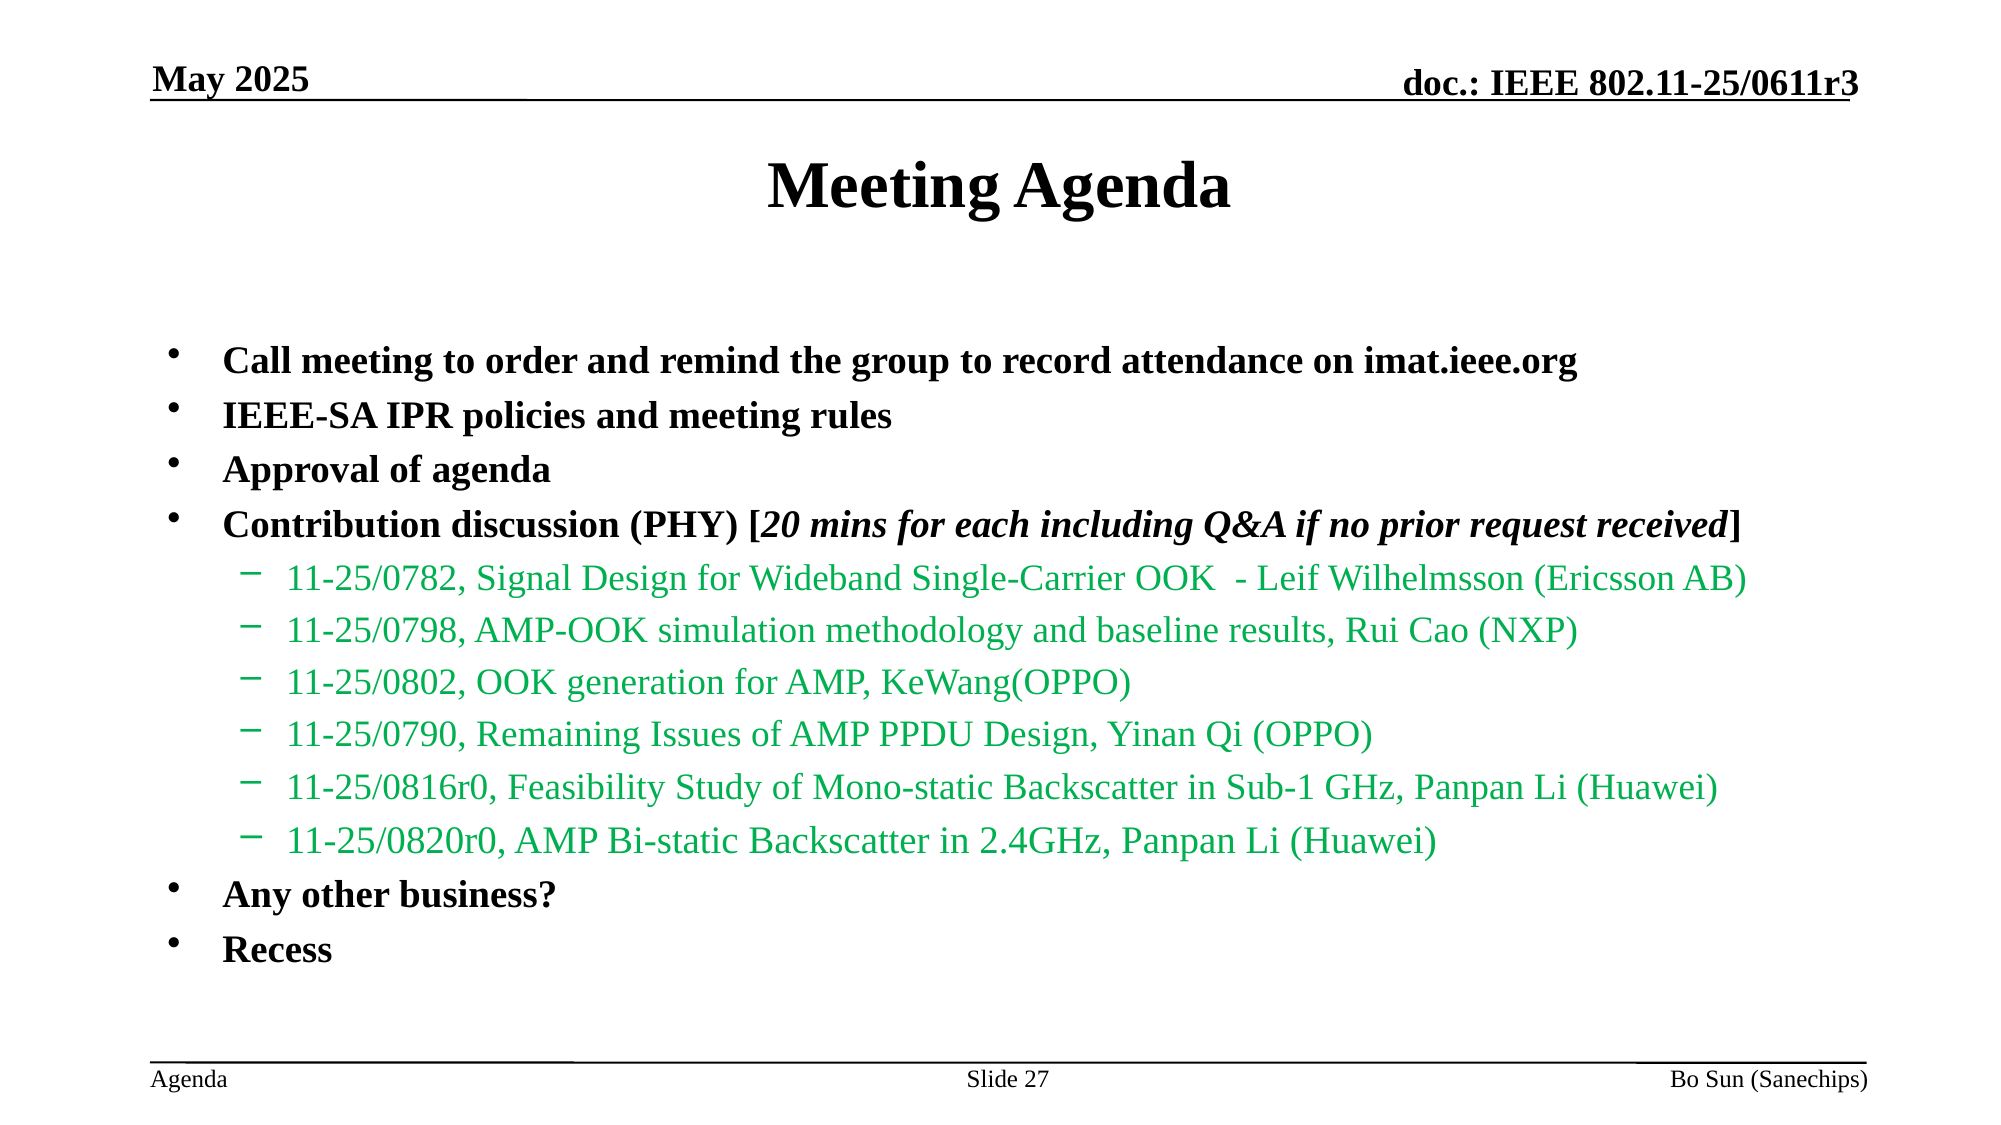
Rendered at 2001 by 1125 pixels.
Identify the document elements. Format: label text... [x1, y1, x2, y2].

footer Bo Sun (Sanechips) [1171, 1061, 1869, 1093]
text_box Meeting Agenda [362, 99, 1638, 262]
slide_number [152, 54, 563, 100]
text_box Call meeting to order and remind the group to record attendance on imat.ieee.org IEEE-SA IPR policies and meeting rules Approval of agenda Contribution discussion (PHY) [20 mins for each including Q&A if no prior request received] 11-25/0782, Signal Design for Wideband Single-Carrier OOK - Leif Wilhelmsson (Ericsson AB) 11-25/0798, AMP-OOK simulation methodology and baseline results, Rui Cao (NXP) 11-25/0802, OOK generation for AMP, KeWang(OPPO) 11-25/0790, Remaining Issues of AMP PPDU Design, Yinan Qi (OPPO) 11-25/0816r0, Feasibility Study of Mono-static Backscatter in Sub-1 GHz, Panpan Li (Huawei) 11-25/0820r0, AMP Bi-static Backscatter in 2.4GHz, Panpan Li (Huawei) Any other business? Recess [152, 327, 1855, 988]
slide_number Slide 27 [949, 1061, 1067, 1123]
